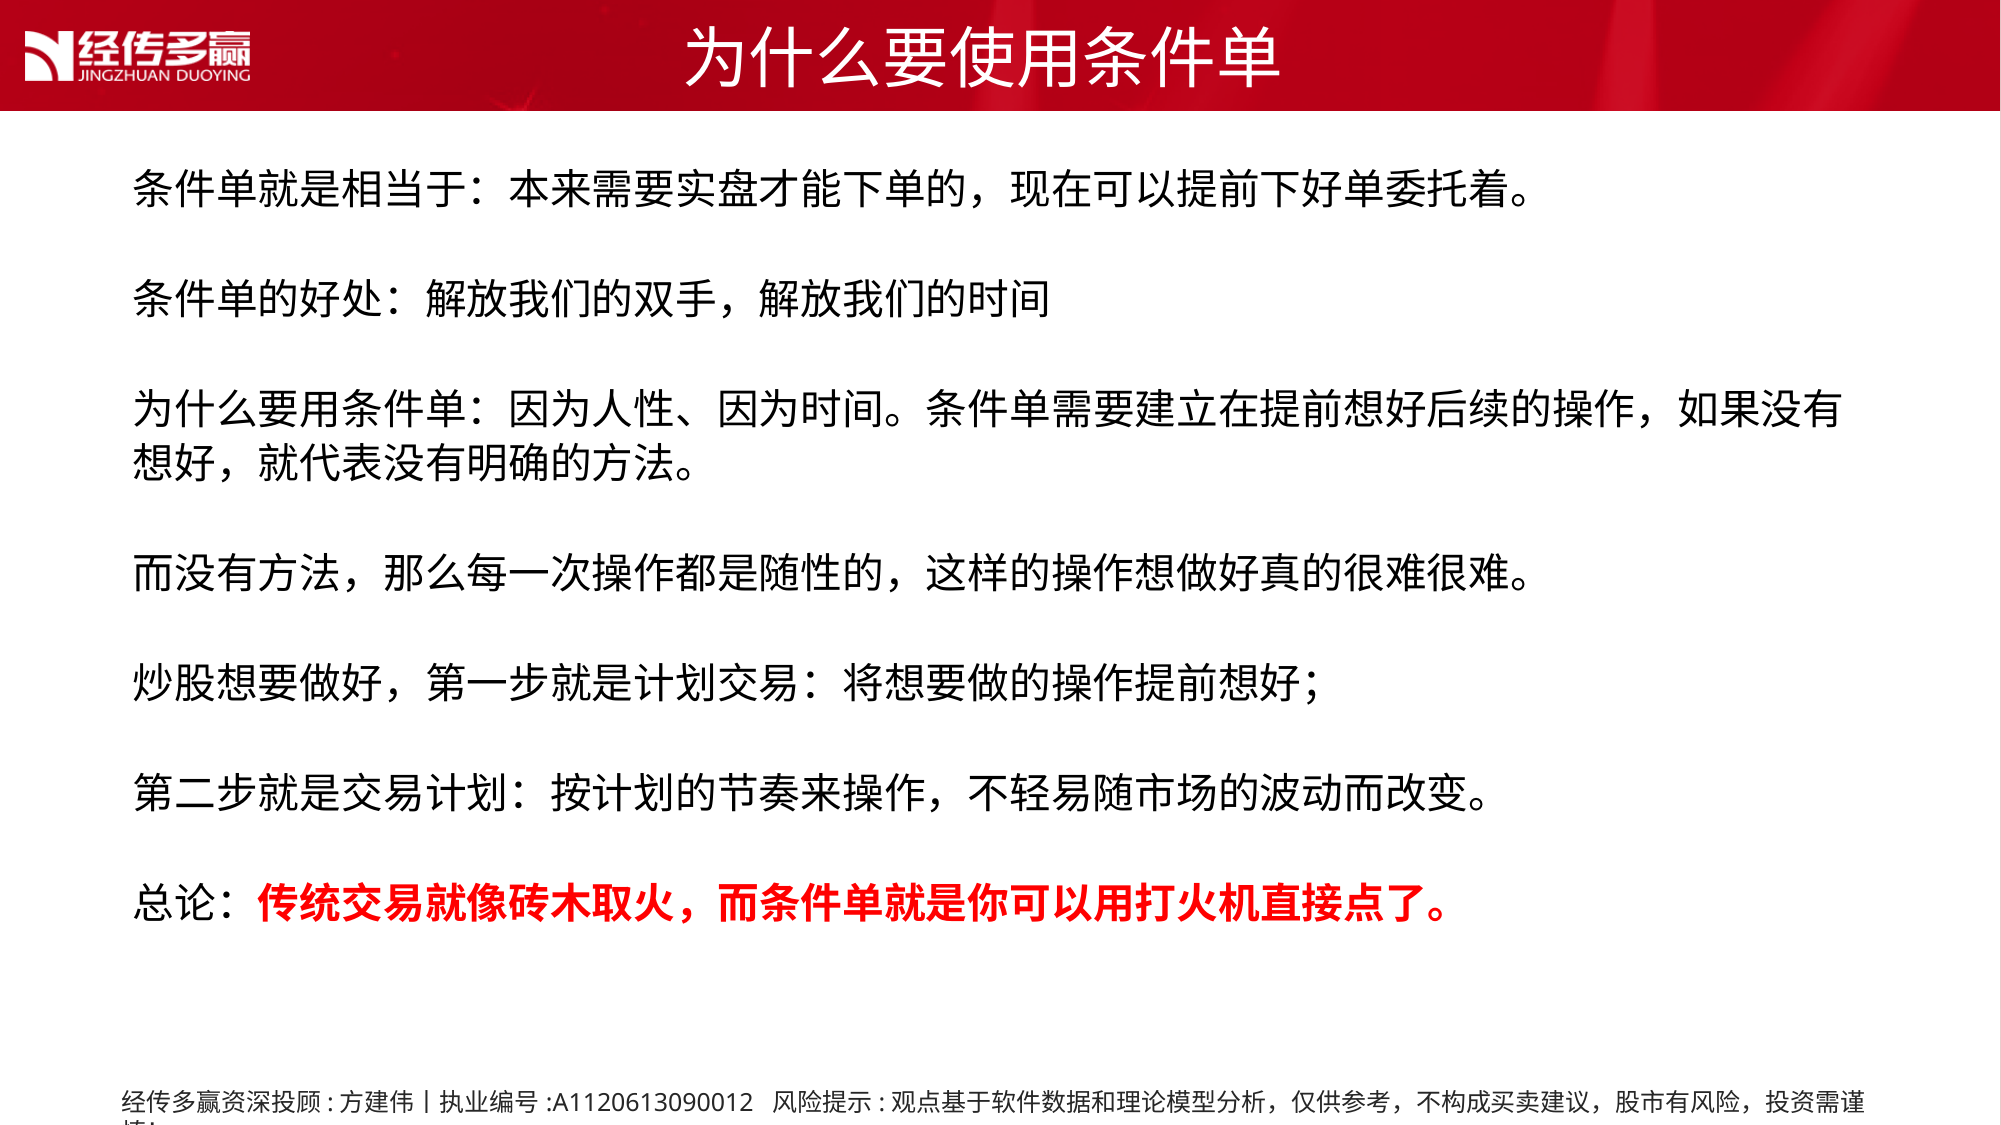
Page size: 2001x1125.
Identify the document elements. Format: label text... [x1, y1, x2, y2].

picture [0, 0, 2001, 1125]
text_box 条件单就是相当于：本来需要实盘才能下单的，现在可以提前下好单委托着。 条件单的好处：解放我们的双手，解放我们的时间 为什么要用条件单：因为人性、因为时间。条件单需要建立在提前想好后续的操作，如果没有想好，就代表没有明确的方法。 而没有方法，那么每一次操作都是随性的，这样的操作想做好真的很难很难。 炒股想要做好，第一步就是计划交易：将想要做的操作提前想好； 第二步就是交易计划：按计划的节奏来操作，不轻易随市场的波动而改变。 总论：传统交易就像砖木取火，而条件单就是你可以用打火机直接点了。 [117, 150, 1882, 935]
text_box 为什么要使用条件单 [616, 8, 1349, 104]
